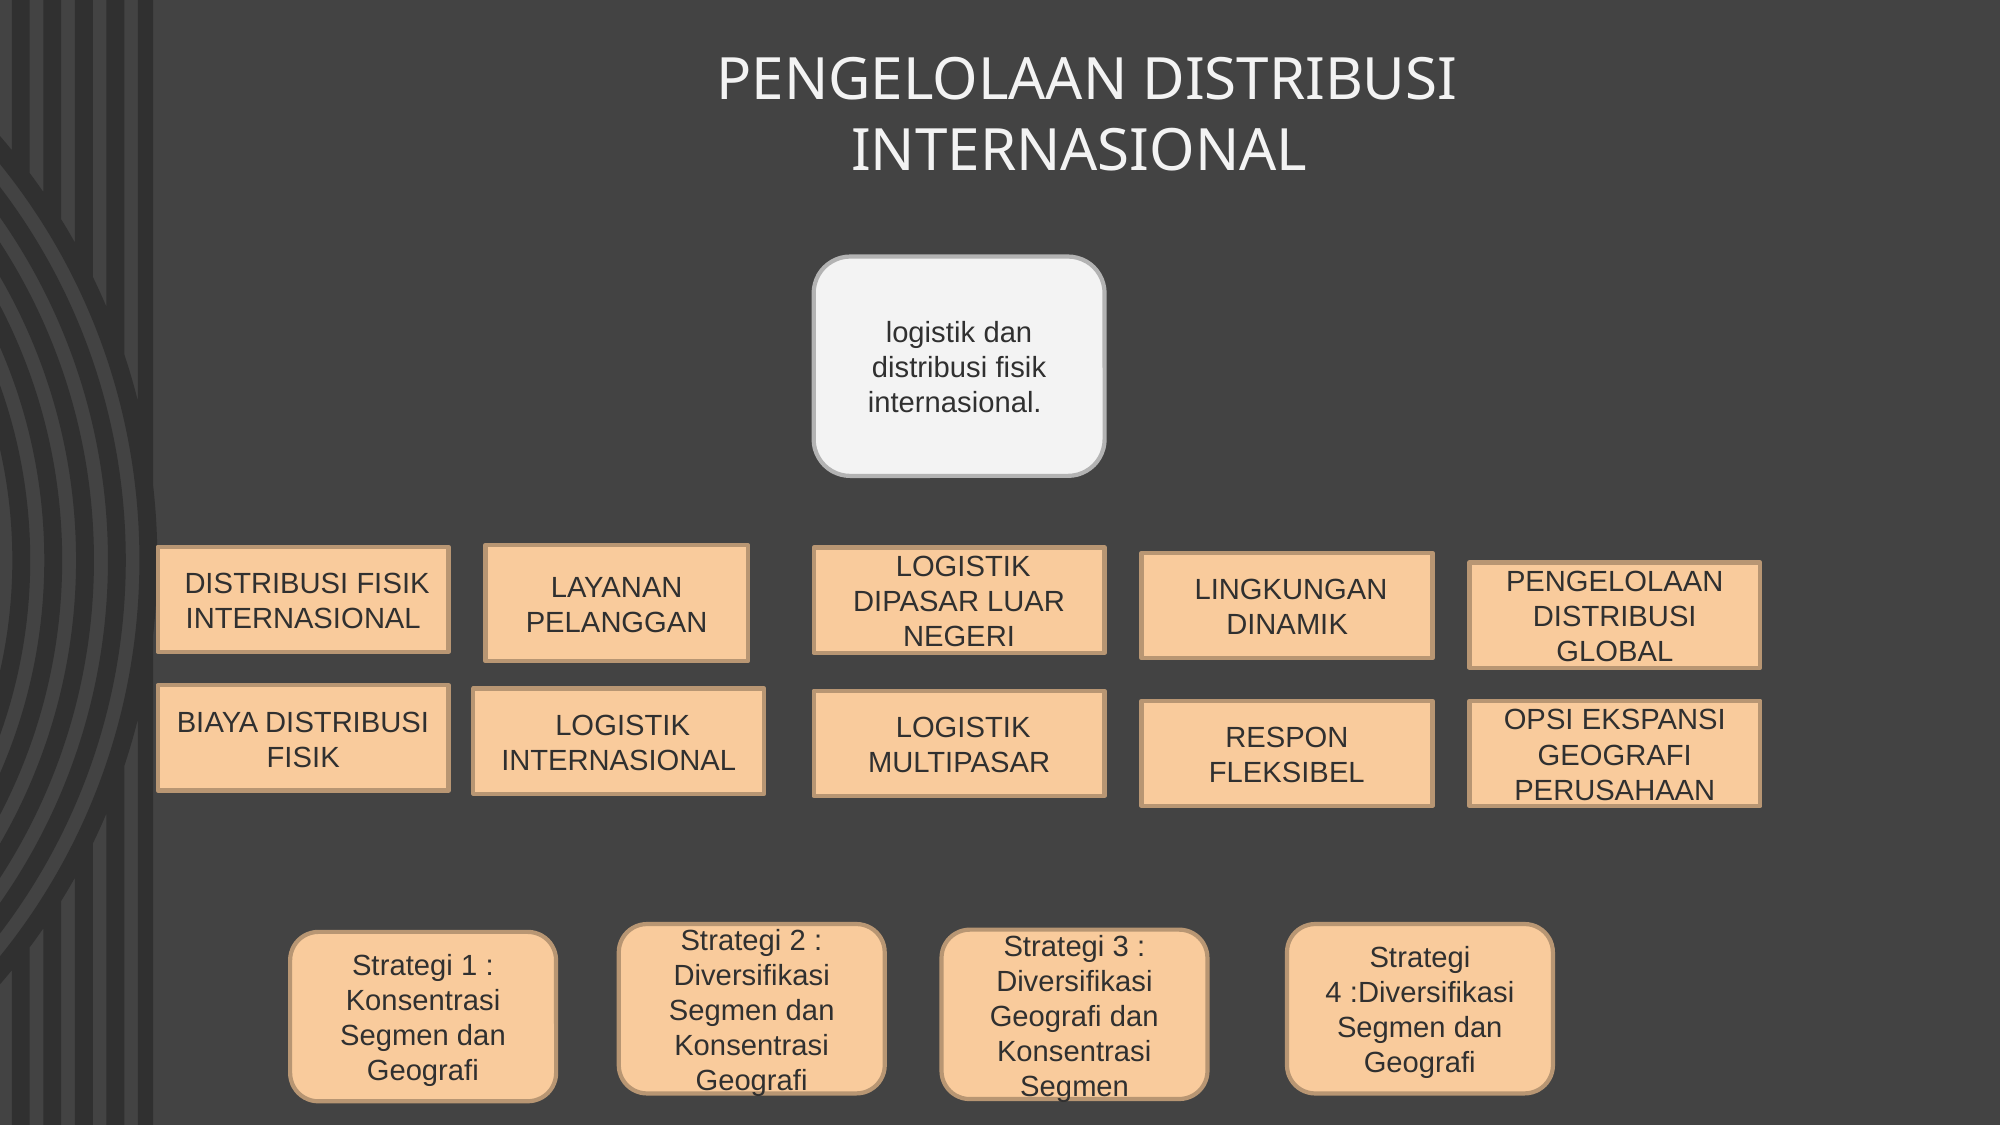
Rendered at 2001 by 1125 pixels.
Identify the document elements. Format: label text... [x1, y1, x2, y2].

text_box BIAYA DISTRIBUSI FISIK [156, 683, 451, 793]
text_box RESPON FLEKSIBEL [1139, 699, 1435, 808]
text_box Strategi 3 : Diversifikasi Geografi dan Konsentrasi Segmen [939, 927, 1210, 1102]
text_box LOGISTIK MULTIPASAR [812, 689, 1107, 798]
text_box LAYANAN PELANGGAN [483, 543, 750, 663]
text_box Strategi 4 :Diversifikasi Segmen dan Geografi [1284, 921, 1556, 1096]
text_box LINGKUNGAN DINAMIK [1139, 551, 1435, 660]
text_box OPSI EKSPANSI GEOGRAFI PERUSAHAAN [1467, 699, 1762, 808]
text_box Strategi 2 : Diversifikasi Segmen dan Konsentrasi Geografi [616, 921, 887, 1096]
text_box logistik dan distribusi fisik internasional. [811, 254, 1107, 479]
text_box LOGISTIK DIPASAR LUAR NEGERI [812, 545, 1107, 655]
text_box PENGELOLAAN DISTRIBUSI INTERNASIONAL [525, 55, 1649, 197]
text_box PENGELOLAAN DISTRIBUSI GLOBAL [1467, 560, 1762, 670]
text_box Strategi 1 : Konsentrasi Segmen dan Geografi [288, 929, 559, 1104]
text_box DISTRIBUSI FISIK INTERNASIONAL [156, 545, 451, 654]
text_box LOGISTIK INTERNASIONAL [471, 686, 766, 796]
